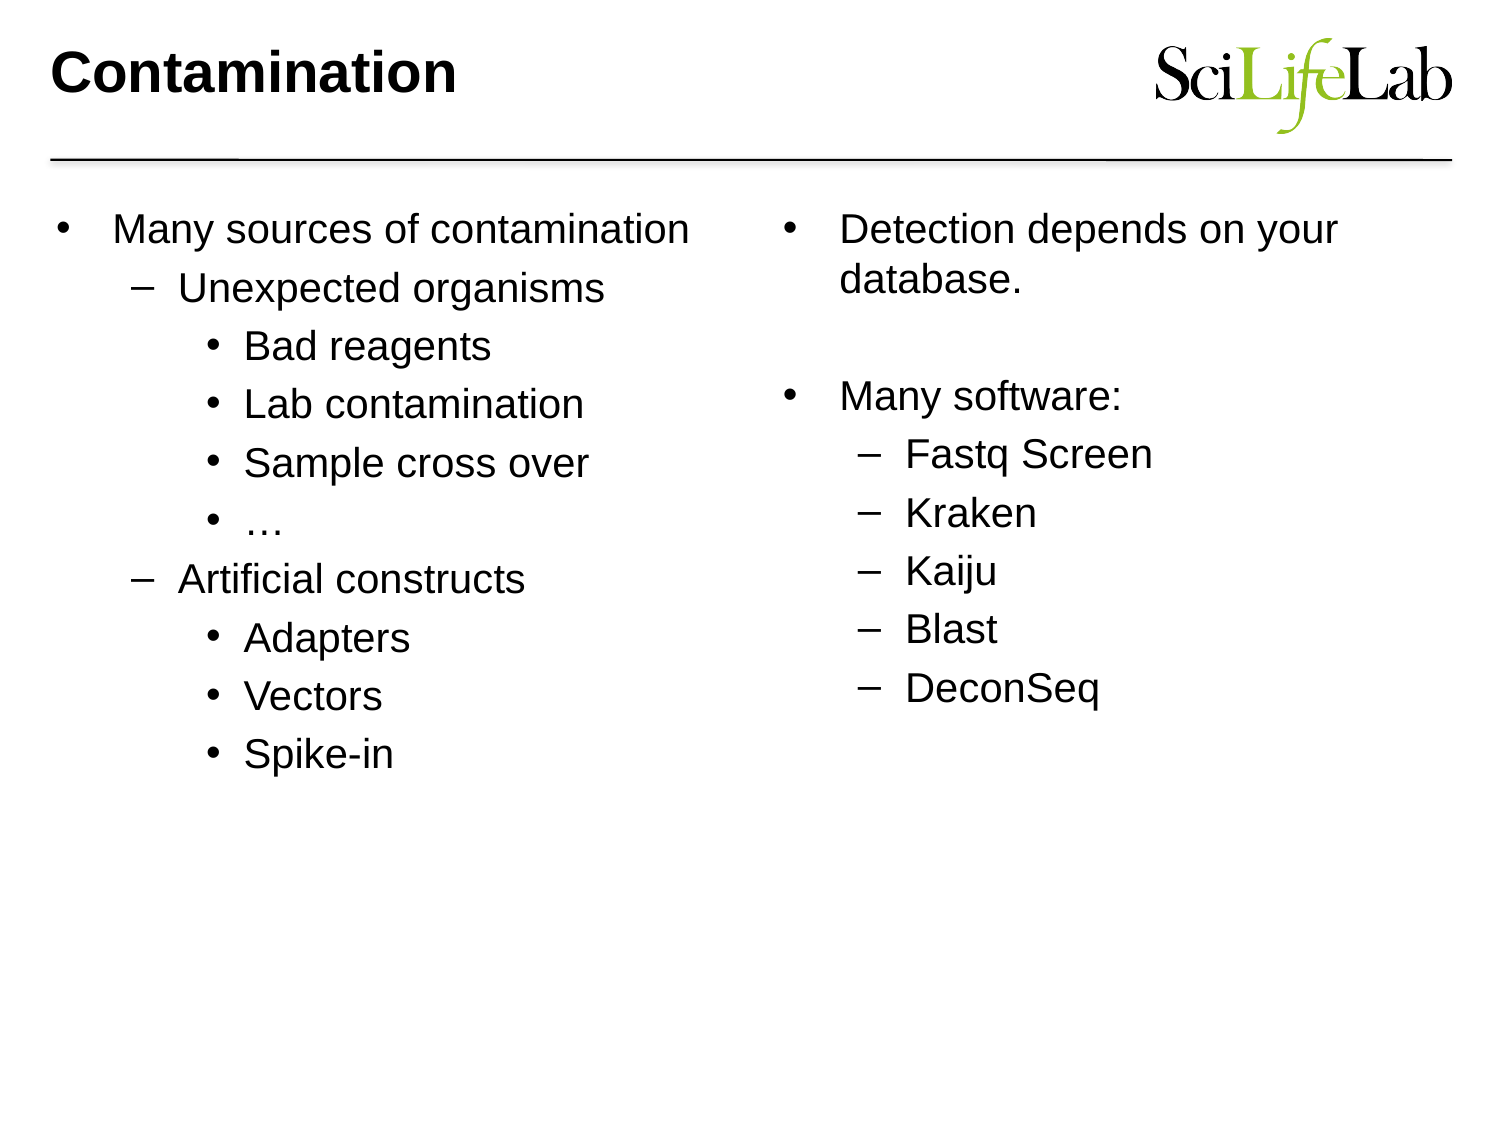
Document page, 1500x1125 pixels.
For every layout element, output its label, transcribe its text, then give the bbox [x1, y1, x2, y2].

list Detection depends on your database. Many software: Fastq Screen Kraken Kaiju Blast DeconSeq [783, 202, 1446, 1005]
list Many sources of contamination Unexpected organisms Bad reagents Lab contamination Sample cross over … Artificial constructs Adapters Vectors Spike-in [56, 202, 719, 1005]
picture [1156, 38, 1452, 134]
title Contamination [50, 34, 1075, 128]
